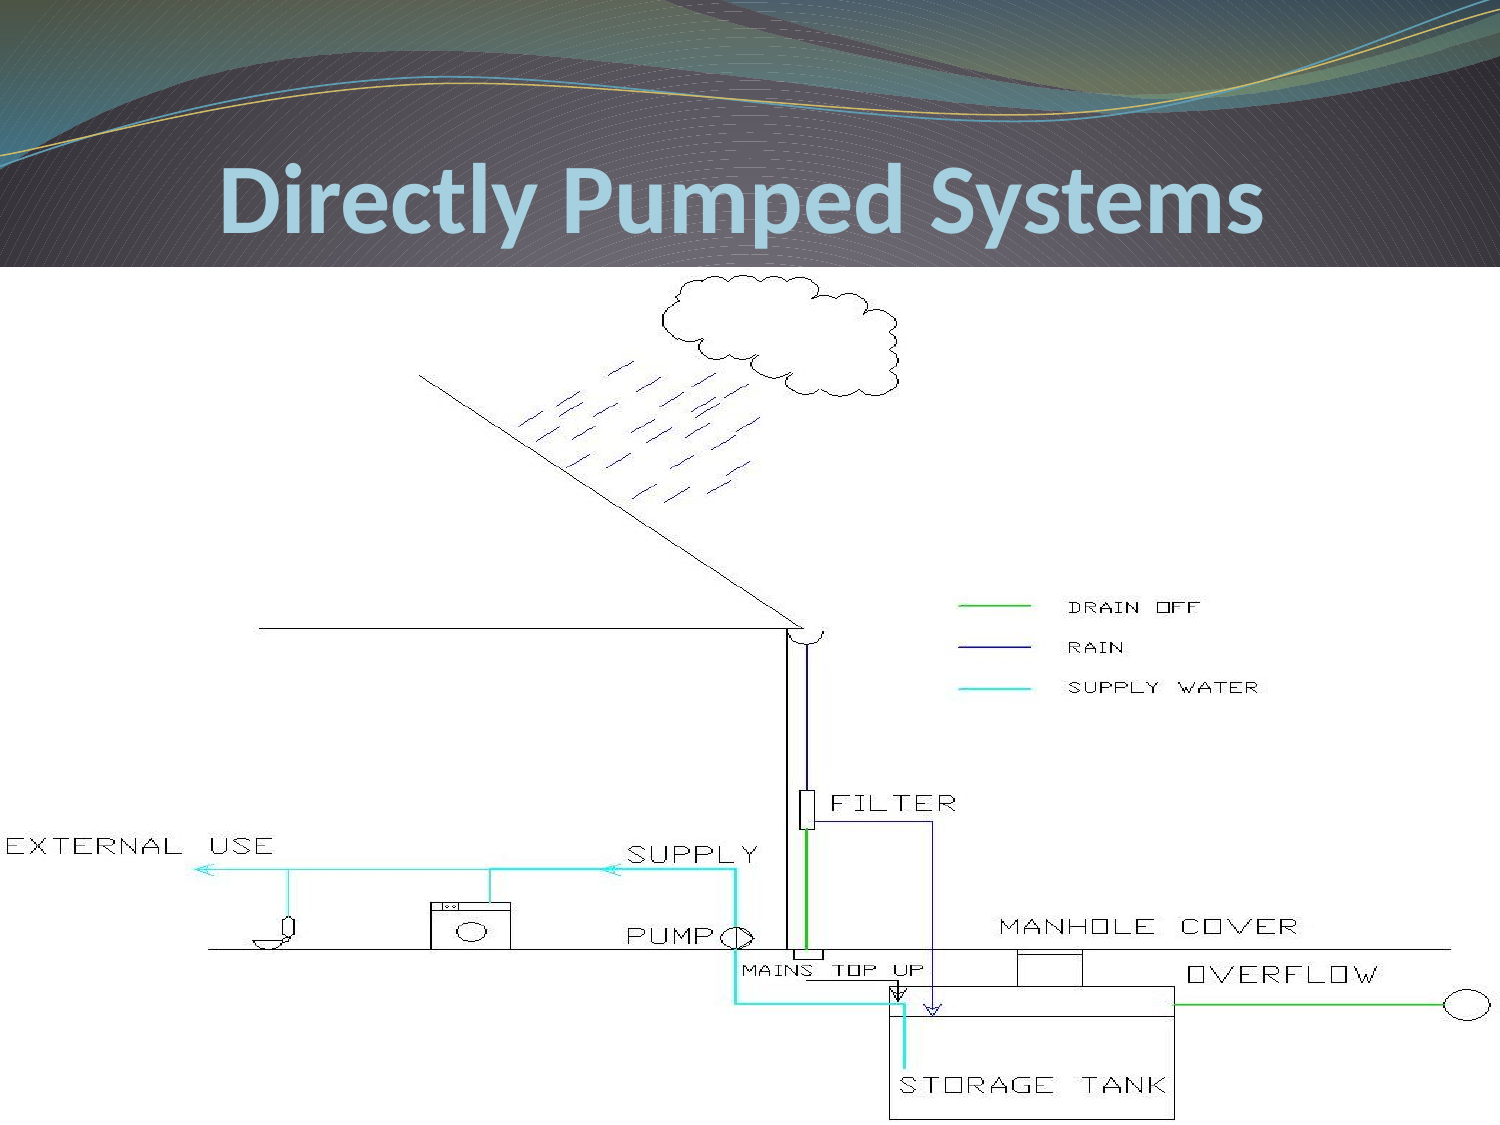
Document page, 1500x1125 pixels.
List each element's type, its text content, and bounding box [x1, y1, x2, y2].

title Directly Pumped Systems [100, 113, 1389, 254]
picture [0, 266, 1500, 1125]
